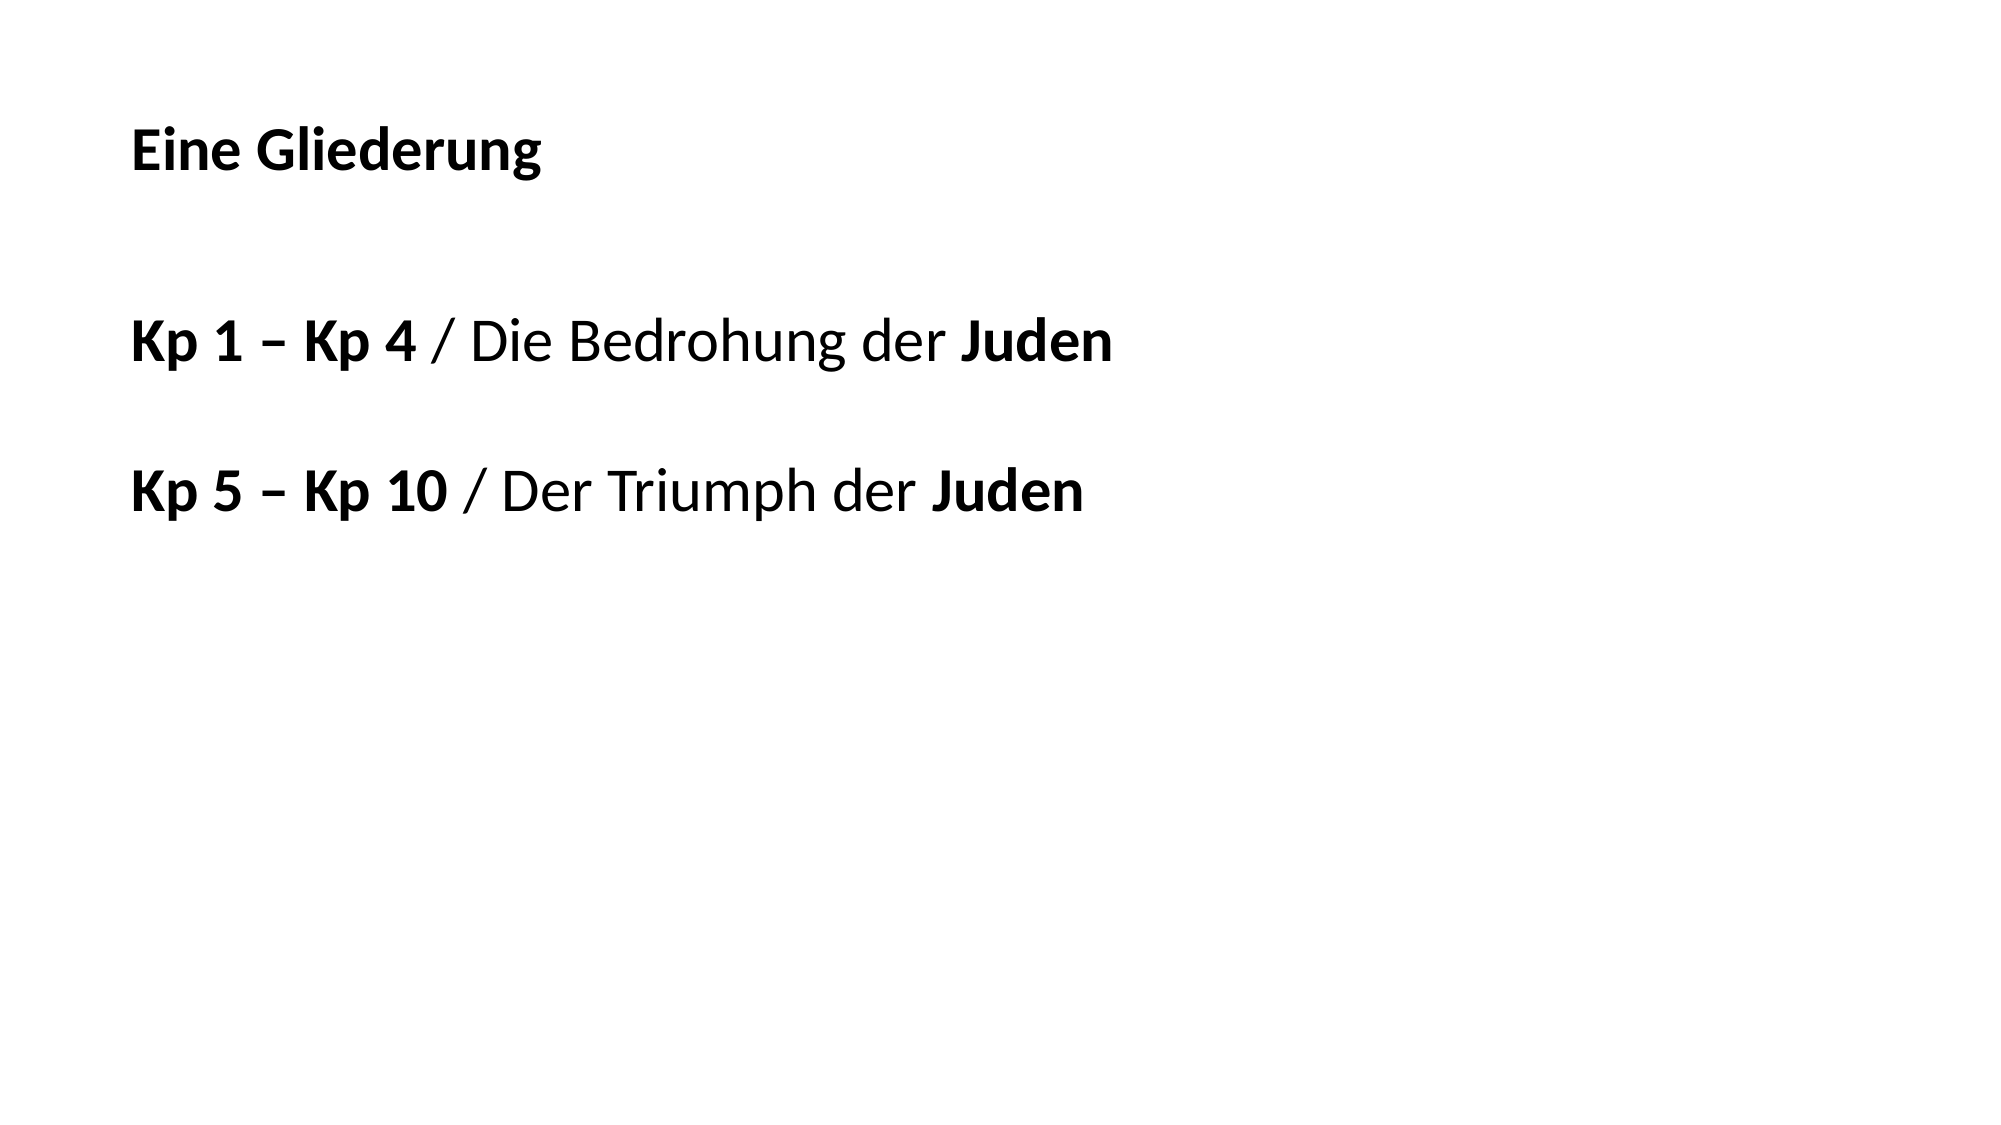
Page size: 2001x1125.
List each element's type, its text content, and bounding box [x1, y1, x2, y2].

text_box Eine Gliederung [116, 100, 558, 191]
text_box Kp 1 – Kp 4 / Die Bedrohung der Juden Kp 5 – Kp 10 / Der Triumph der Juden [117, 291, 1130, 531]
